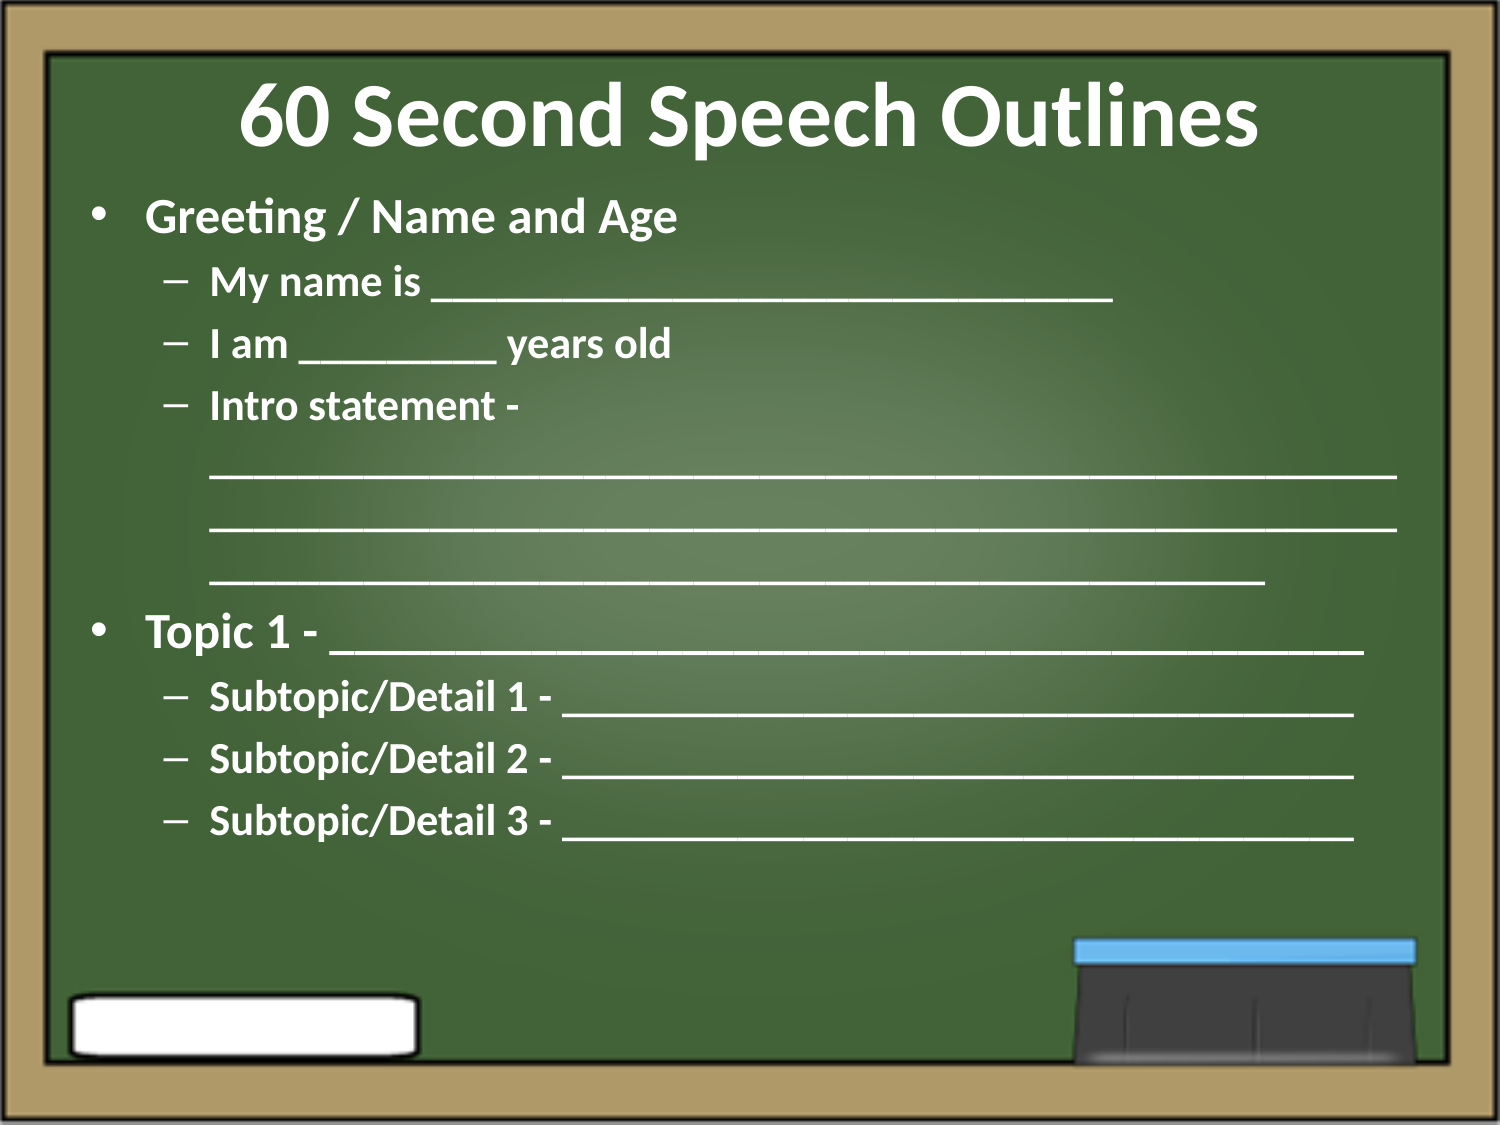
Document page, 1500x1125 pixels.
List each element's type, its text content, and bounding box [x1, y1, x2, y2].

title 60 Second Speech Outlines [75, 45, 1425, 174]
list Greeting / Name and Age My name is _______________________________ I am _________ years old Intro statement - ____________________________________________________________________________________________________________________________________________________________ Topic 1 - _________________________________________ Subtopic/Detail 1 - ____________________________________ Subtopic/Detail 2 - ____________________________________ Subtopic/Detail 3 - ____________________________________ [75, 174, 1425, 1005]
picture [0, 0, 1500, 1125]
